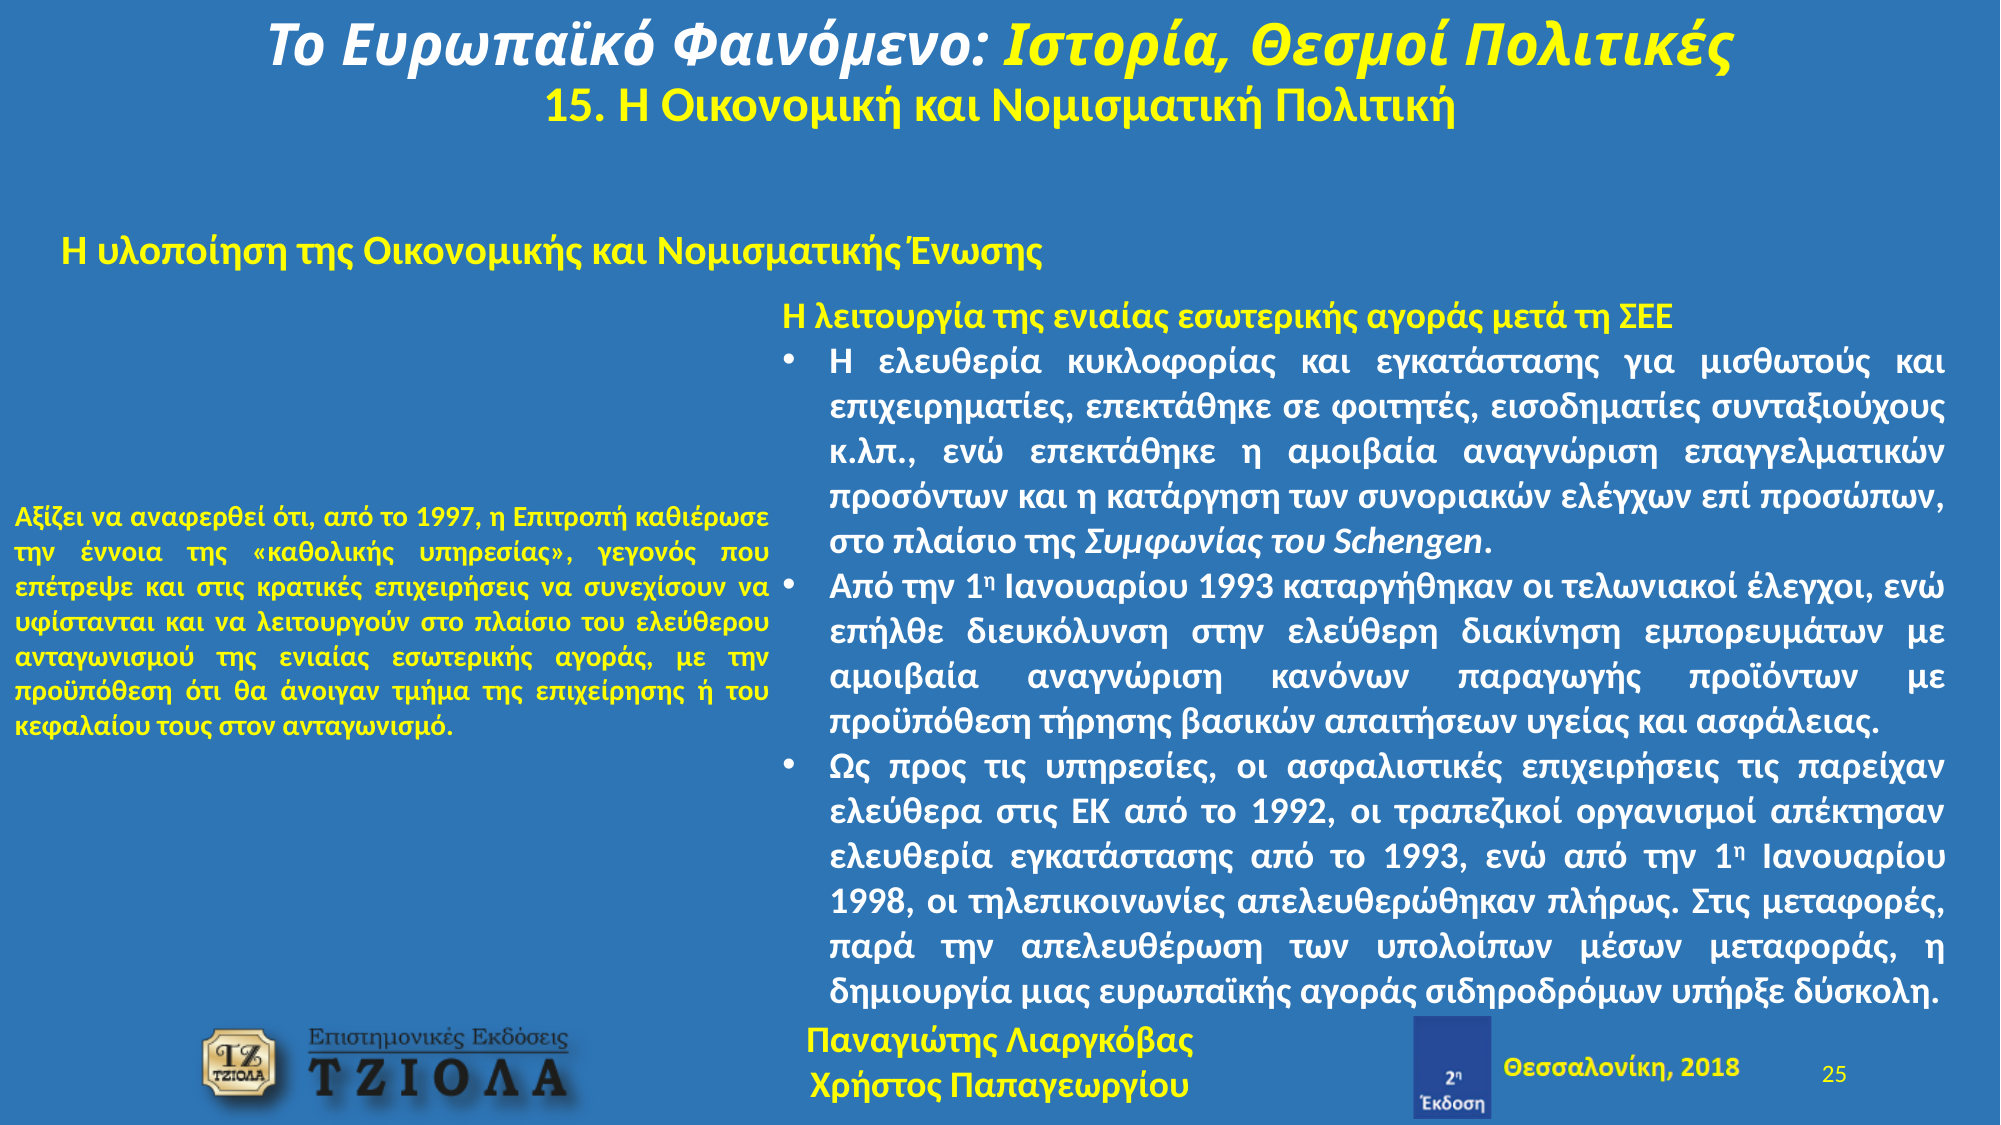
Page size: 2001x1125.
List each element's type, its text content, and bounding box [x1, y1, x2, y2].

text_box 15. Η Οικονομική και Νομισματική Πολιτική [0, 64, 2000, 140]
footer Παναγιώτης Λιαργκόβας Χρήστος Παπαγεωργίου [662, 1016, 1338, 1103]
picture [1405, 1016, 1758, 1119]
slide_number 25 [1758, 1042, 1863, 1103]
text_box Το Ευρωπαϊκό Φαινόμενο: Ιστορία, Θεσμοί Πολιτικές [0, 0, 2000, 64]
text_box Αξίζει να αναφερθεί ότι, από το 1997, η Επιτροπή καθιέρωσε την έννοια της «καθολικής υπηρεσίας», γεγονός που επέτρεψε και στις κρατικές επιχειρήσεις να συνεχίσουν να υφίστανται και να λειτουργούν στο πλαίσιο του ελεύθερου ανταγωνισμού της ενιαίας εσωτερικής αγοράς, με την προϋπόθεση ότι θα άνοιγαν τμήμα της επιχείρησης ή του κεφαλαίου τους στον ανταγωνισμό. [0, 489, 785, 749]
text_box Η λειτουργία της ενιαίας εσωτερικής αγοράς μετά τη ΣΕΕ Η ελευθερία κυκλοφορίας και εγκατάστασης για μισθωτούς και επιχειρηματίες, επεκτάθηκε σε φοιτητές, εισοδηματίες συνταξιούχους κ.λπ., ενώ επεκτάθηκε η αμοιβαία αναγνώριση επαγγελματικών προσόντων και η κατάργηση των συνοριακών ελέγχων επί προσώπων, στο πλαίσιο της Συμφωνίας του Schengen. Από την 1η Ιανουαρίου 1993 καταργήθηκαν οι τελωνιακοί έλεγχοι, ενώ επήλθε διευκόλυνση στην ελεύθερη διακίνηση εμπορευμάτων με αμοιβαία αναγνώριση κανόνων παραγωγής προϊόντων με προϋπόθεση τήρησης βασικών απαιτήσεων υγείας και ασφάλειας. Ως προς τις υπηρεσίες, οι ασφαλιστικές επιχειρήσεις τις παρείχαν ελεύθερα στις ΕΚ από το 1992, οι τραπεζικοί οργανισμοί απέκτησαν ελευθερία εγκατάστασης από το 1993, ενώ από την 1η Ιανουαρίου 1998, οι τηλεπικοινωνίες απελευθερώθηκαν πλήρως. Στις μεταφορές, παρά την απελευθέρωση των υπολοίπων μέσων μεταφοράς, η δημιουργία μιας ευρωπαϊκής αγοράς σιδηροδρόμων υπήρξε δύσκολη. [767, 283, 1962, 1019]
picture [179, 1007, 595, 1125]
text_box Η υλοποίηση της Οικονομικής και Νομισματικής Ένωσης [46, 215, 1959, 280]
